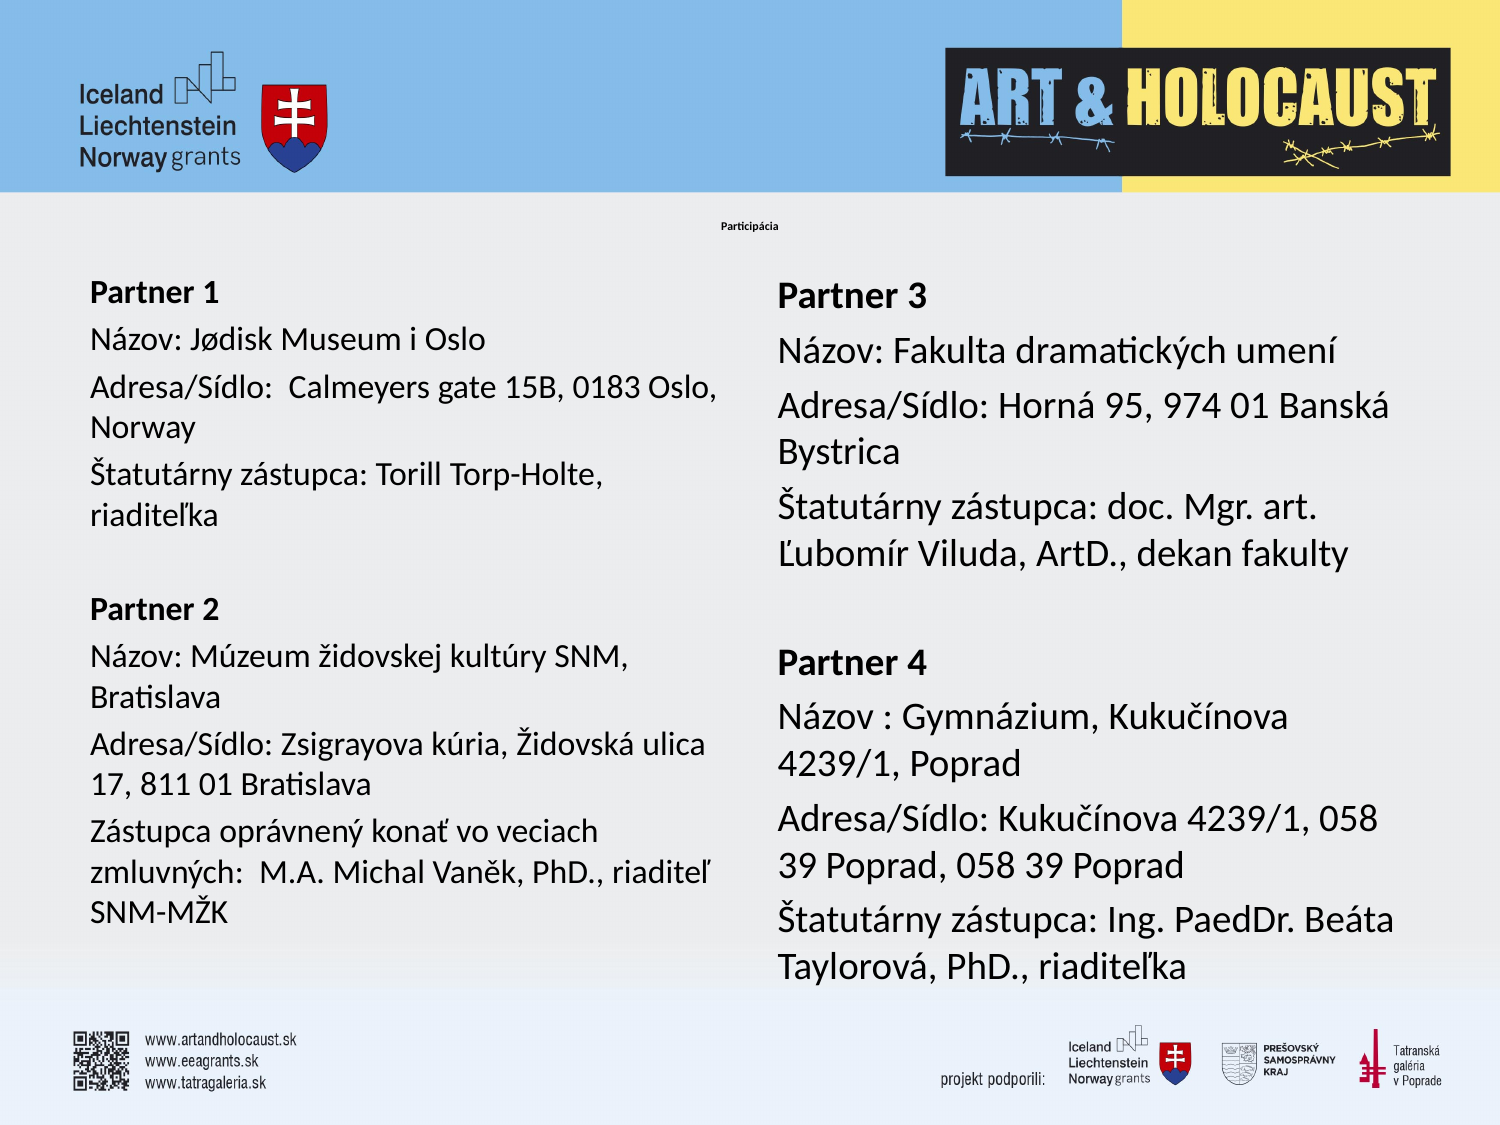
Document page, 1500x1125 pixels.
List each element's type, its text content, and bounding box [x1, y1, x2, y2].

title Participácia [75, 196, 1425, 256]
list Partner 1 Názov: Jødisk Museum i Oslo Adresa/Sídlo: Calmeyers gate 15B, 0183 Oslo, Norway Štatutárny zástupca: Torill Torp-Holte, riaditeľka Partner 2 Názov: Múzeum židovskej kultúry SNM, Bratislava Adresa/Sídlo: Zsigrayova kúria, Židovská ulica 17, 811 01 Bratislava Zástupca oprávnený konať vo veciach zmluvných: M.A. Michal Vaněk, PhD., riaditeľ SNM-MŽK [75, 262, 738, 941]
picture [0, 0, 1500, 1125]
list Partner 3 Názov: Fakulta dramatických umení Adresa/Sídlo: Horná 95, 974 01 Banská Bystrica Štatutárny zástupca: doc. Mgr. art. Ľubomír Viluda, ArtD., dekan fakulty Partner 4 Názov : Gymnázium, Kukučínova 4239/1, Poprad Adresa/Sídlo: Kukučínova 4239/1, 058 39 Poprad, 058 39 Poprad Štatutárny zástupca: Ing. PaedDr. Beáta Taylorová, PhD., riaditeľka [762, 262, 1425, 1005]
